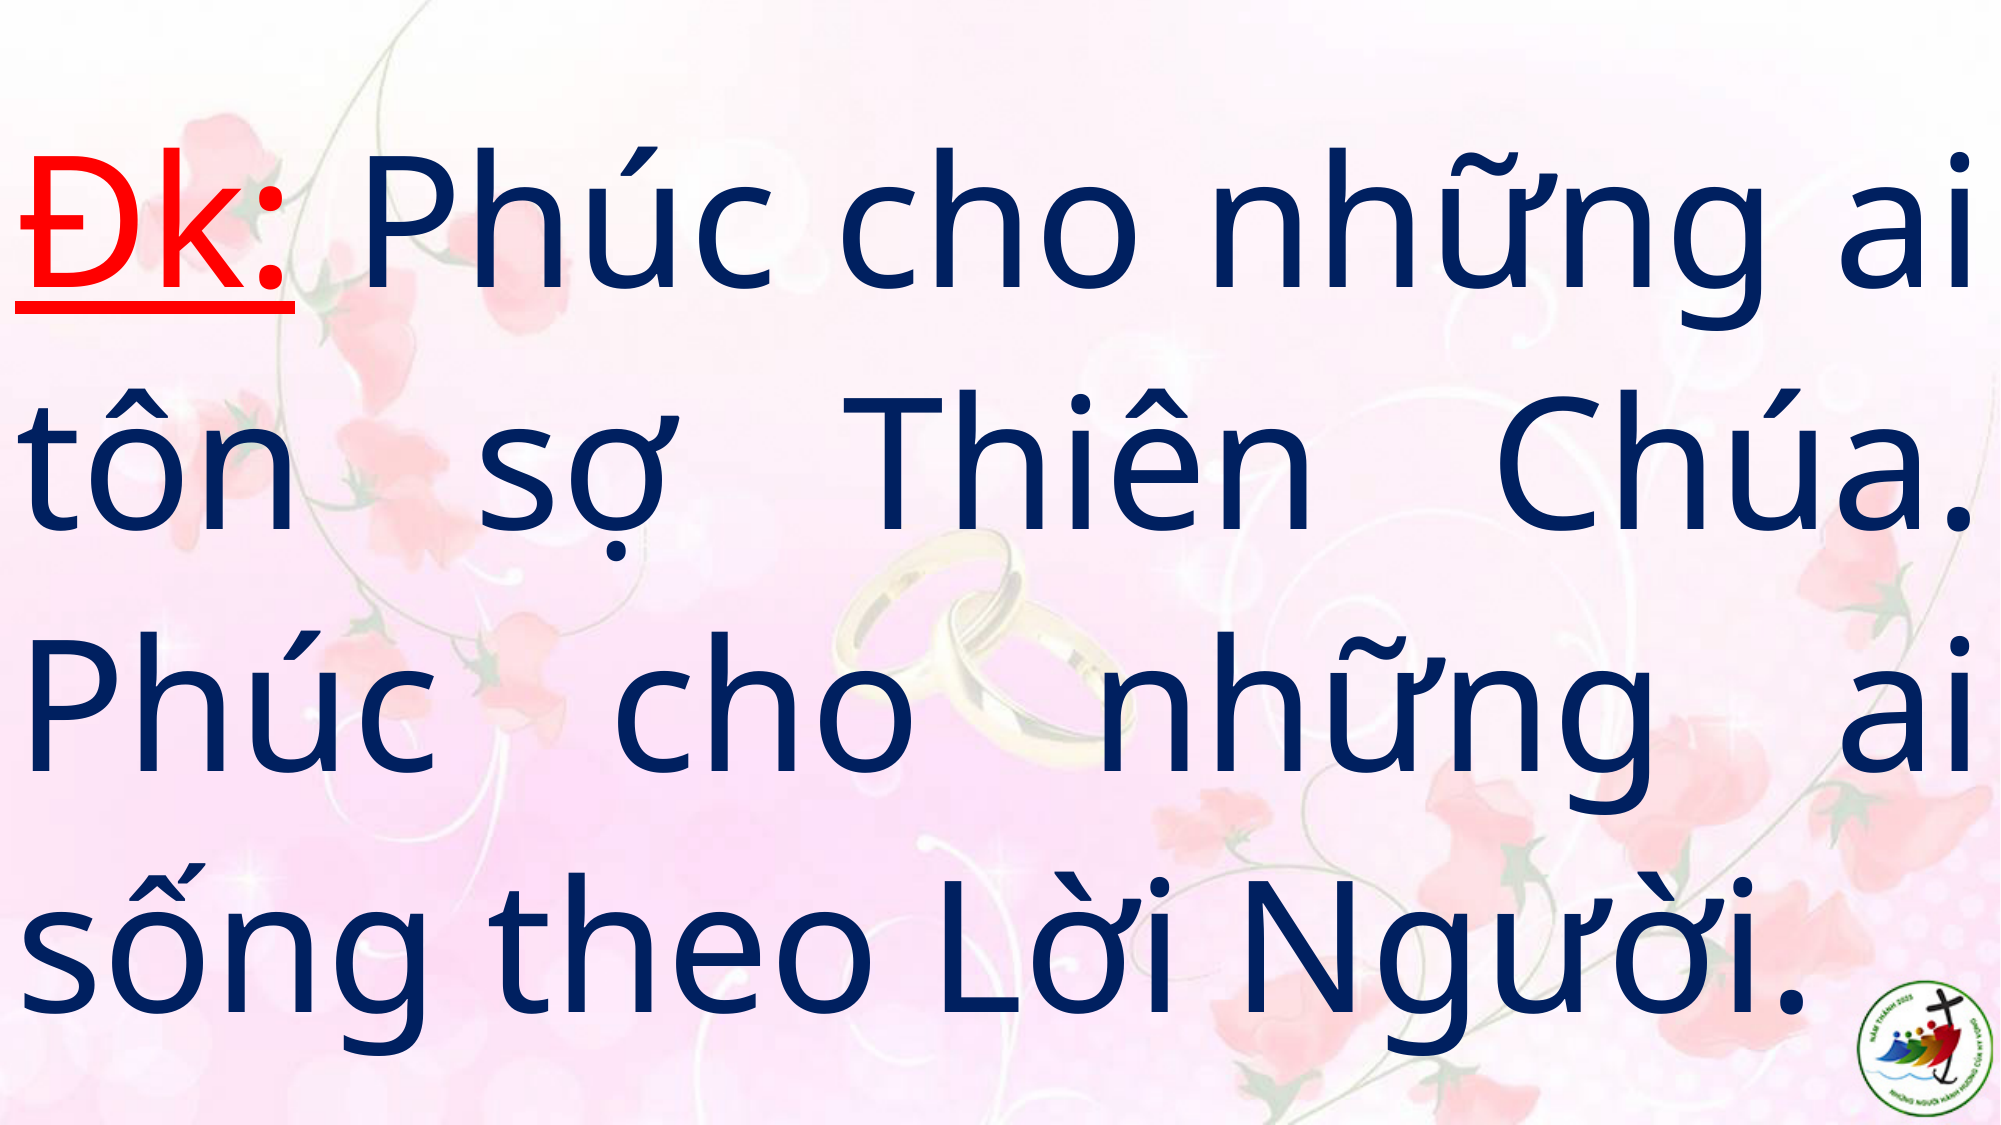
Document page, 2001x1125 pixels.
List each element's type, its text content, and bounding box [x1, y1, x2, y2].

picture [0, 0, 2001, 1125]
title Đk: Phúc cho những ai tôn sợ Thiên Chúa. Phúc cho những ai sống theo Lời Người. [0, 6, 2000, 1125]
